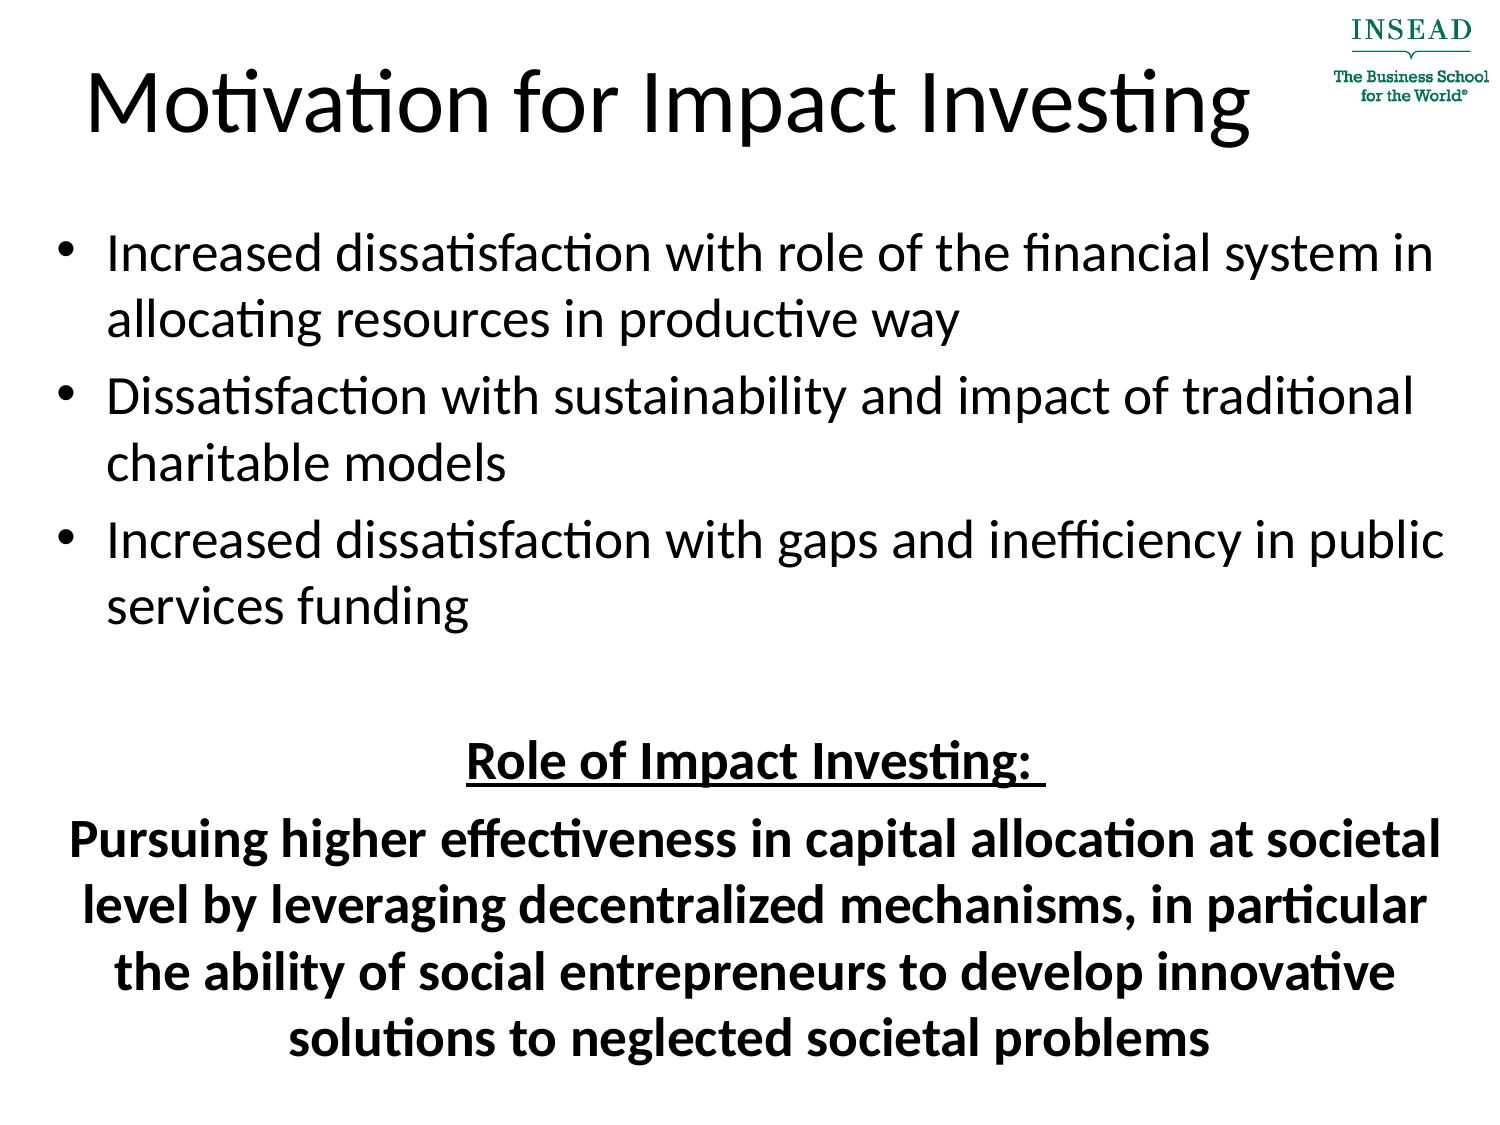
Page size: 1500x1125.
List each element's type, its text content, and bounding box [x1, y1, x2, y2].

title Motivation for Impact Investing [0, 19, 1344, 173]
list Increased dissatisfaction with role of the financial system in allocating resources in productive way Dissatisfaction with sustainability and impact of traditional charitable models Increased dissatisfaction with gaps and inefficiency in public services funding Role of Impact Investing: Pursuing higher effectiveness in capital allocation at societal level by leveraging decentralized mechanisms, in particular the ability of social entrepreneurs to develop innovative solutions to neglected societal problems [41, 208, 1471, 1083]
picture [1328, 12, 1493, 114]
